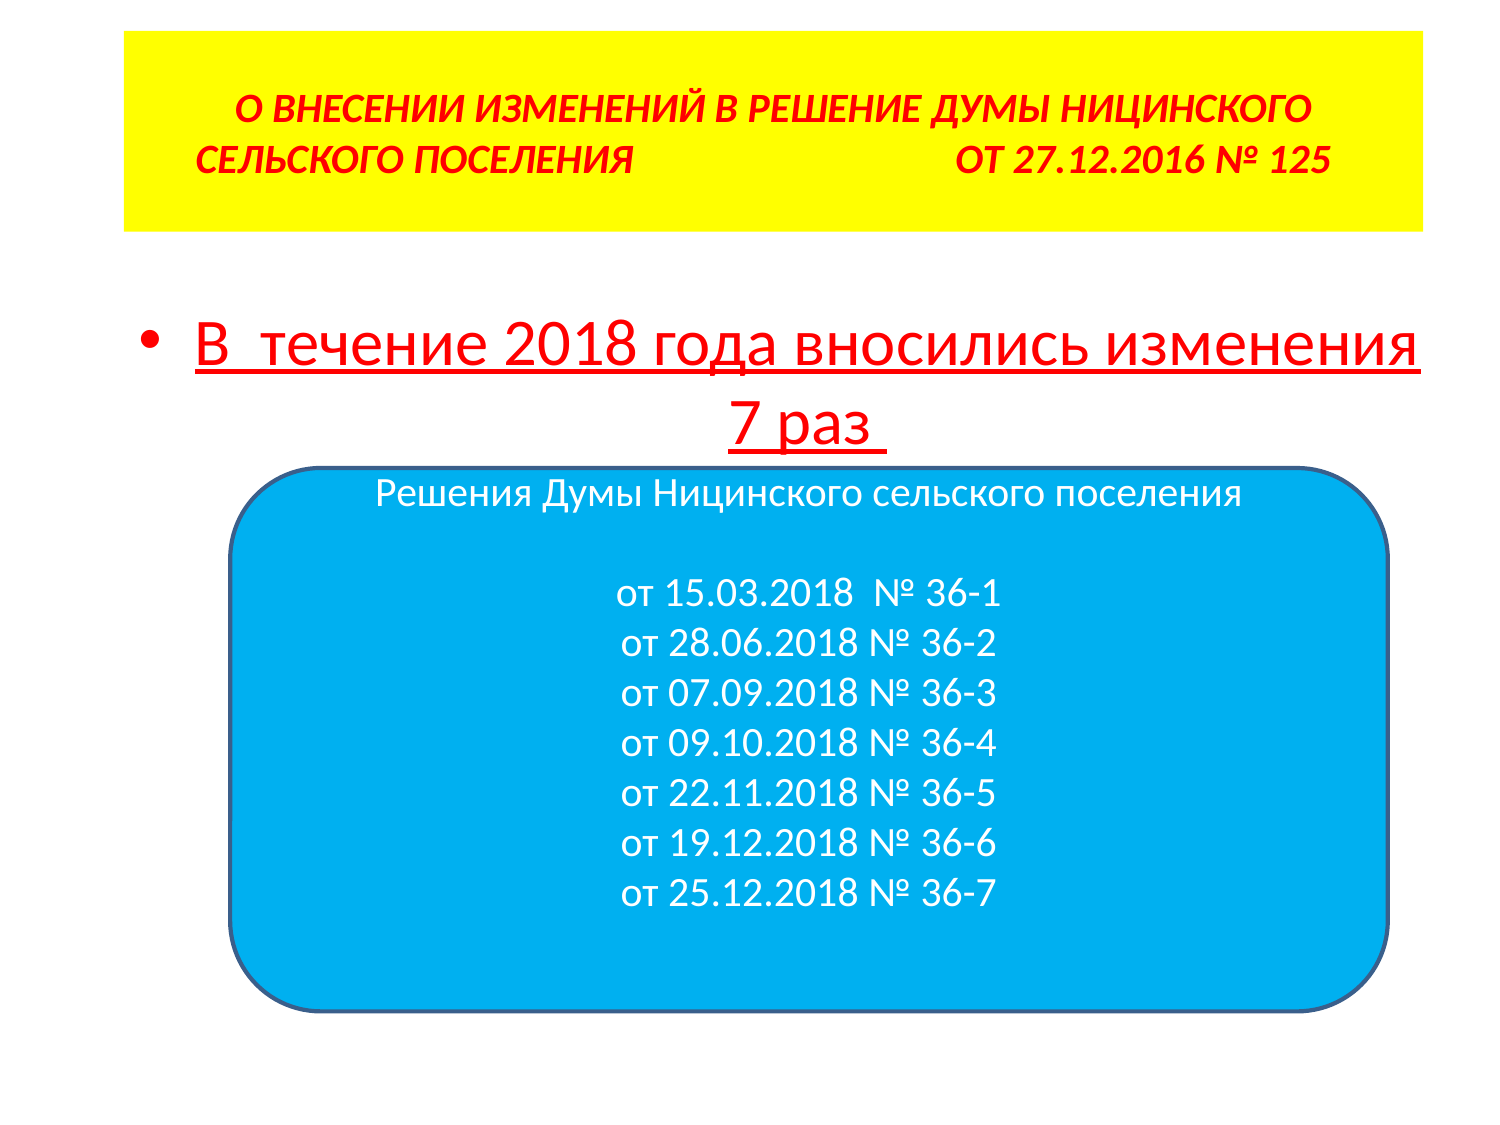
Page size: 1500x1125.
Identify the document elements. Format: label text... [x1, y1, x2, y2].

list В течение 2018 года вносились изменения 7 раз [112, 290, 1447, 1059]
text_box Решения Думы Ницинского сельского поселения от 15.03.2018 № 36-1 от 28.06.2018 № 36-2 от 07.09.2018 № 36-3 от 09.10.2018 № 36-4 от 22.11.2018 № 36-5 от 19.12.2018 № 36-6 от 25.12.2018 № 36-7 [228, 465, 1390, 1014]
title О ВНЕСЕНИИ ИЗМЕНЕНИЙ В РЕШЕНИЕ ДУМЫ НИЦИНСКОГО СЕЛЬСКОГО ПОСЕЛЕНИЯ ОТ 27.12.2016 № 125 [123, 30, 1424, 232]
